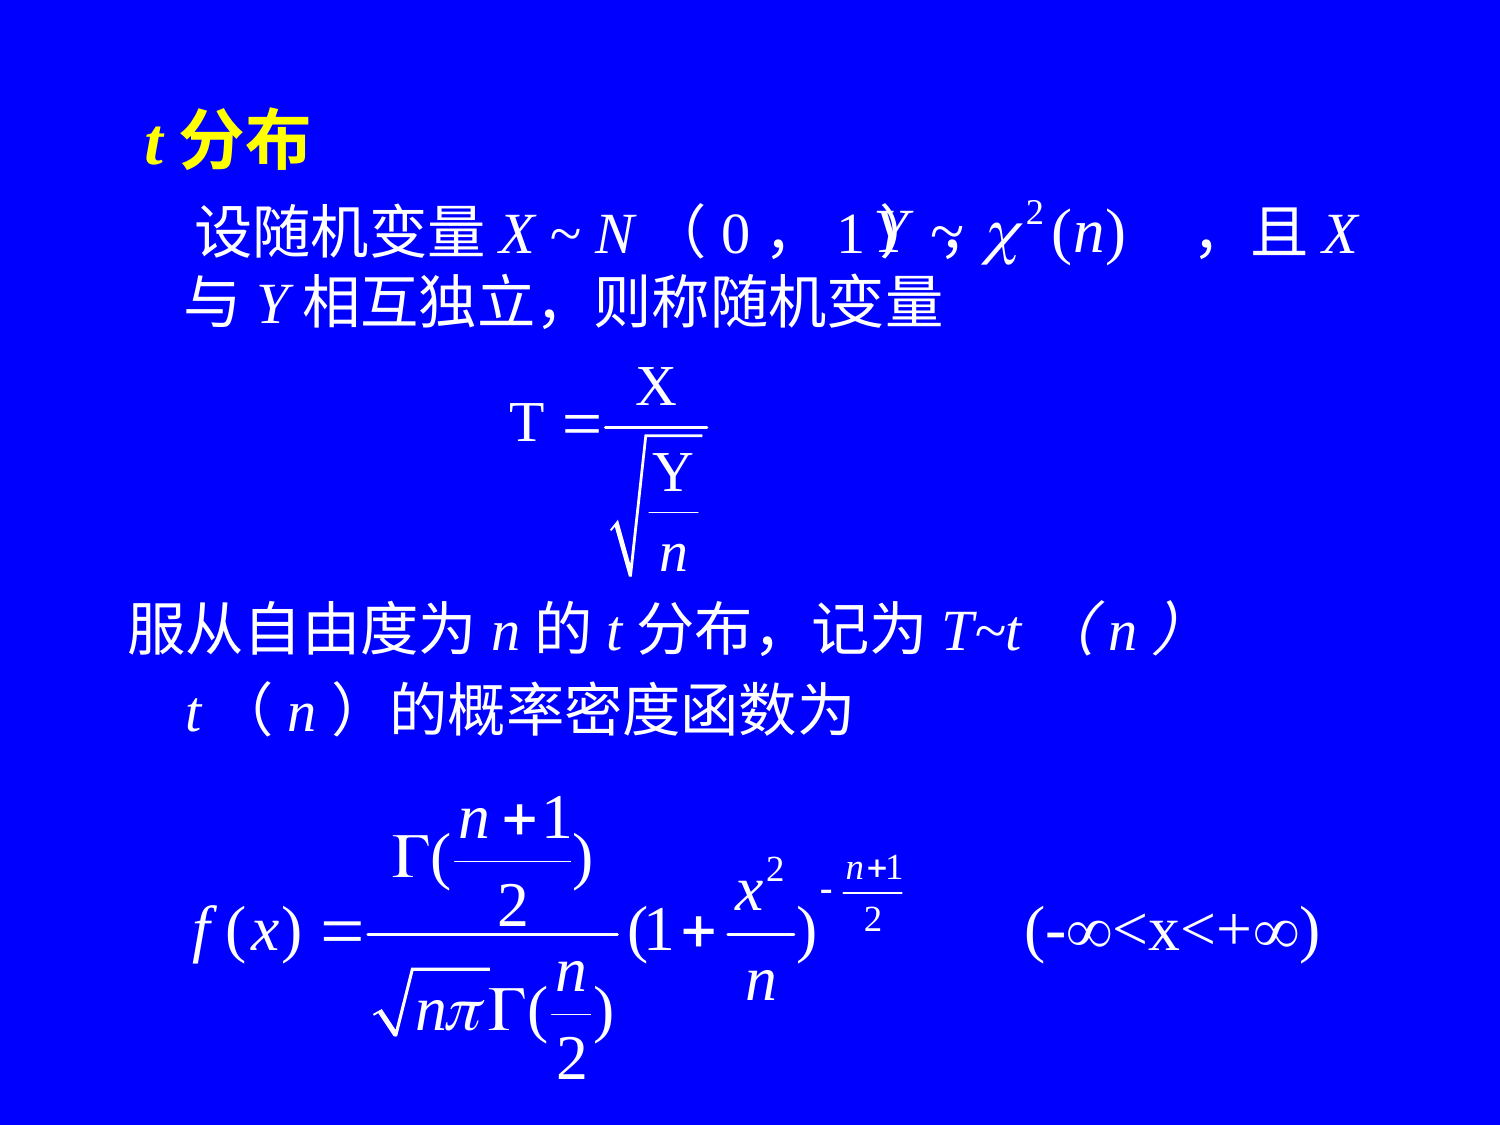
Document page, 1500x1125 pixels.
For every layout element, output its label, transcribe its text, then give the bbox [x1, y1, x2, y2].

list 设随机变量X ~ N（0，1）， ，且X与Y相互独立，则称随机变量 服从自由度为n的t分布，记为T~t（n） t（n）的概率密度函数为 [112, 187, 1388, 1001]
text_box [867, 184, 1137, 280]
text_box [170, 774, 1330, 1095]
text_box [501, 349, 719, 587]
title t分布 [112, 99, 1388, 176]
